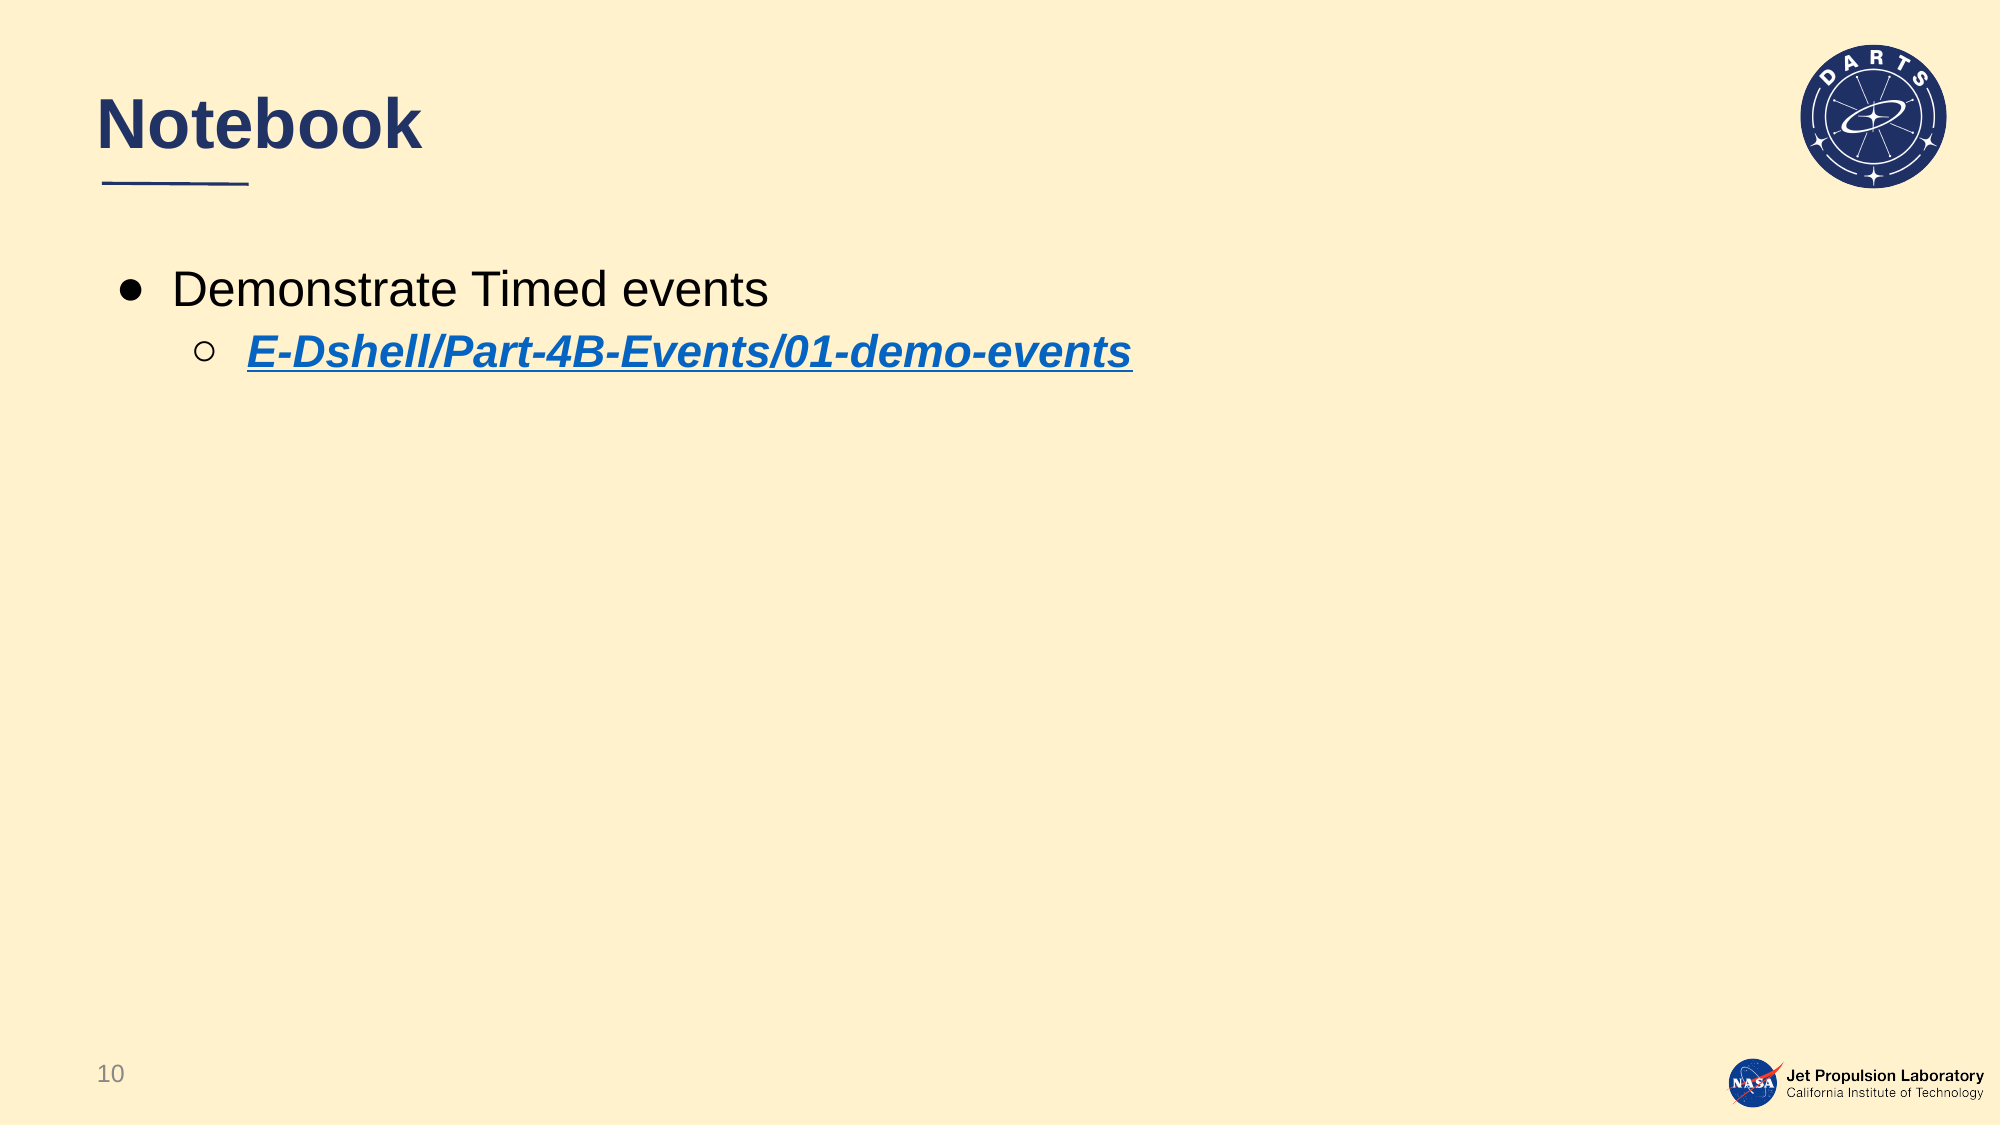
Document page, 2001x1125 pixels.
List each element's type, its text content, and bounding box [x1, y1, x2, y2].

slide_number 10 [81, 1042, 532, 1103]
picture [1710, 1042, 2000, 1124]
title Notebook [81, 68, 1750, 184]
picture [1796, 41, 1951, 192]
list Demonstrate Timed events E-Dshell/Part-4B-Events/01-demo-events [81, 255, 1919, 971]
